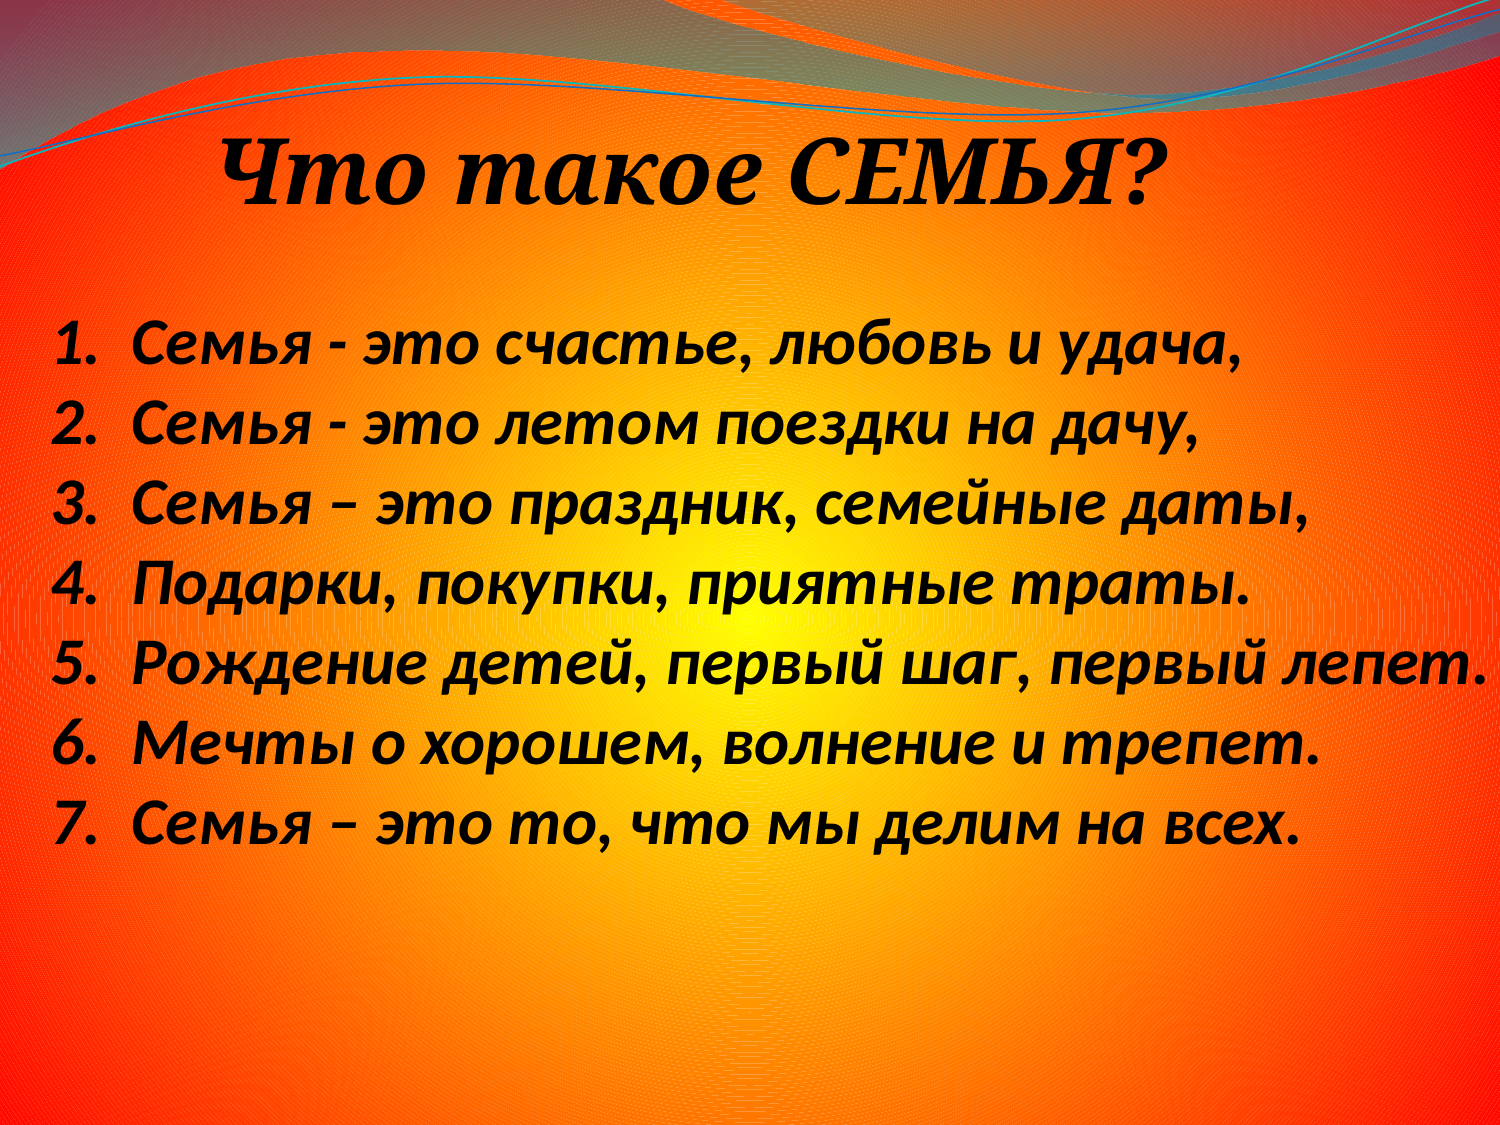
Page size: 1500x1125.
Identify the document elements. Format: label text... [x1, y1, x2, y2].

text_box 1. Семья - это счастье, любовь и удача, 2. Семья - это летом поездки на дачу, 3. Семья – это праздник, семейные даты, 4. Подарки, покупки, приятные траты. 5. Рождение детей, первый шаг, первый лепет. 6. Мечты о хорошем, волнение и трепет. 7. Семья – это то, что мы делим на всех. [35, 290, 1500, 866]
text_box Что такое СЕМЬЯ? [152, 105, 1207, 231]
